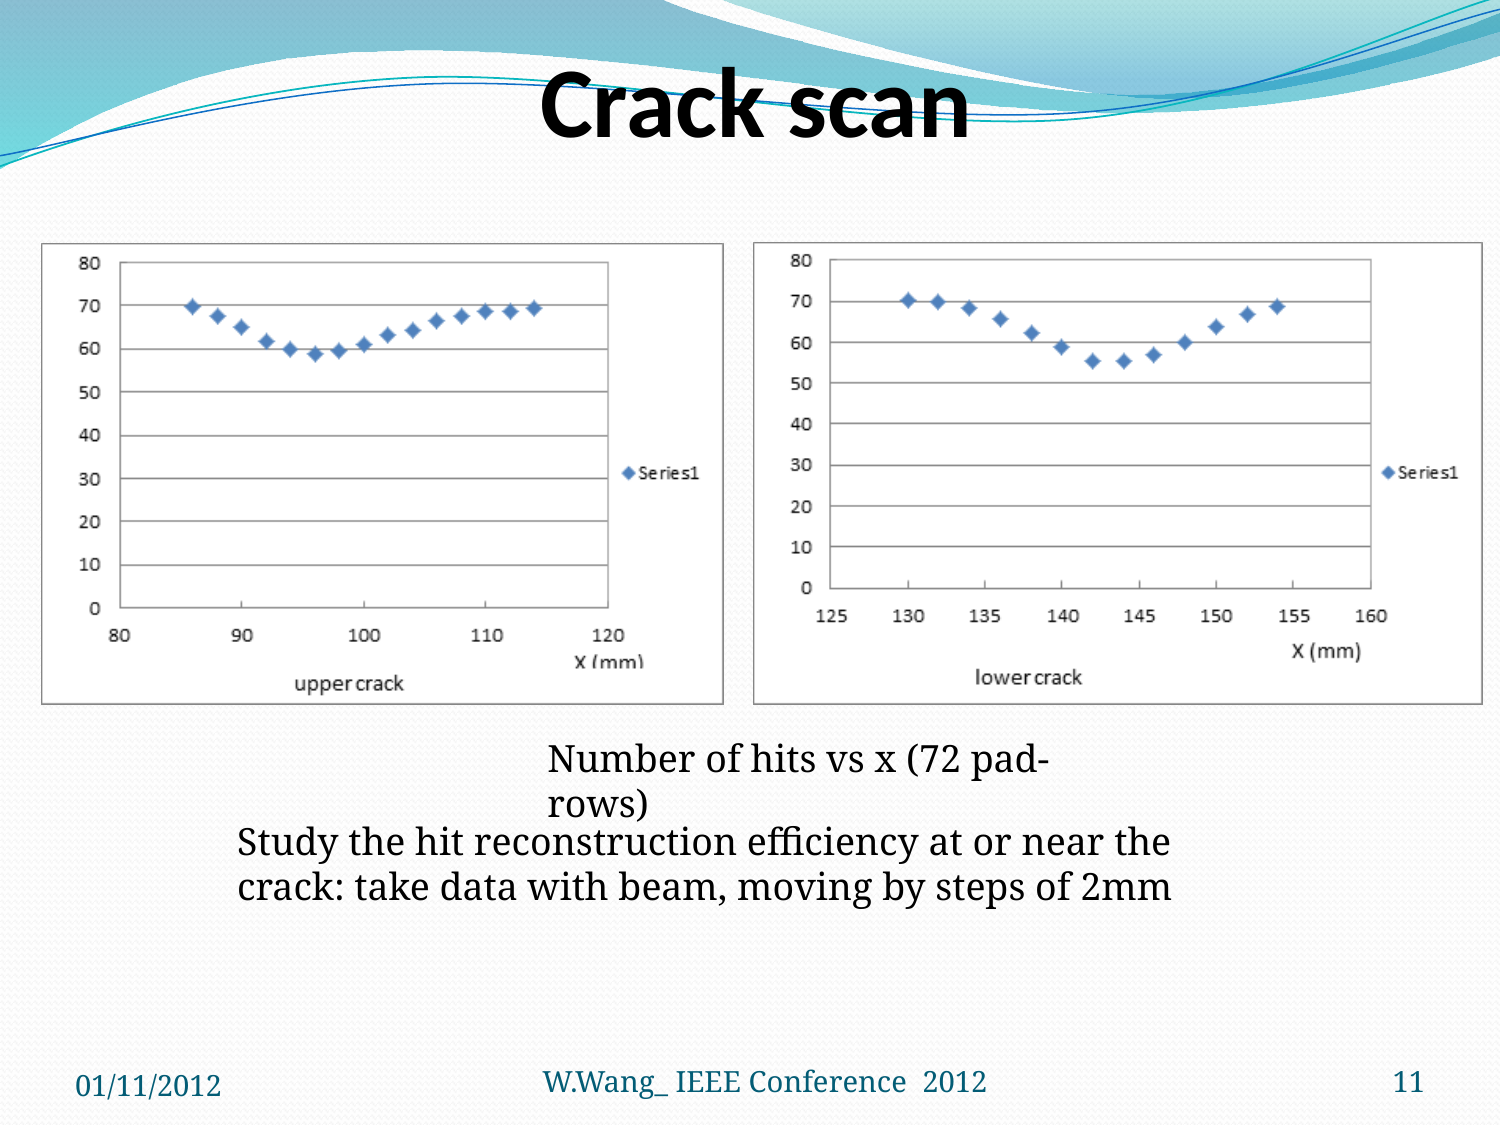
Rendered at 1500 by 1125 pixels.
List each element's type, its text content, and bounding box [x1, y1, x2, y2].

picture [40, 243, 724, 705]
text_box Number of hits vs x (72 pad-rows) [532, 727, 1152, 810]
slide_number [75, 1042, 425, 1103]
footer W.Wang_ IEEE Conference 2012 [437, 1042, 988, 1103]
slide_number 11 [1299, 1042, 1425, 1103]
picture [753, 241, 1483, 706]
text_box Study the hit reconstruction efficiency at or near the crack: take data with beam, moving by steps of 2mm [222, 810, 1286, 916]
text_box Crack scan [5, 45, 1500, 173]
